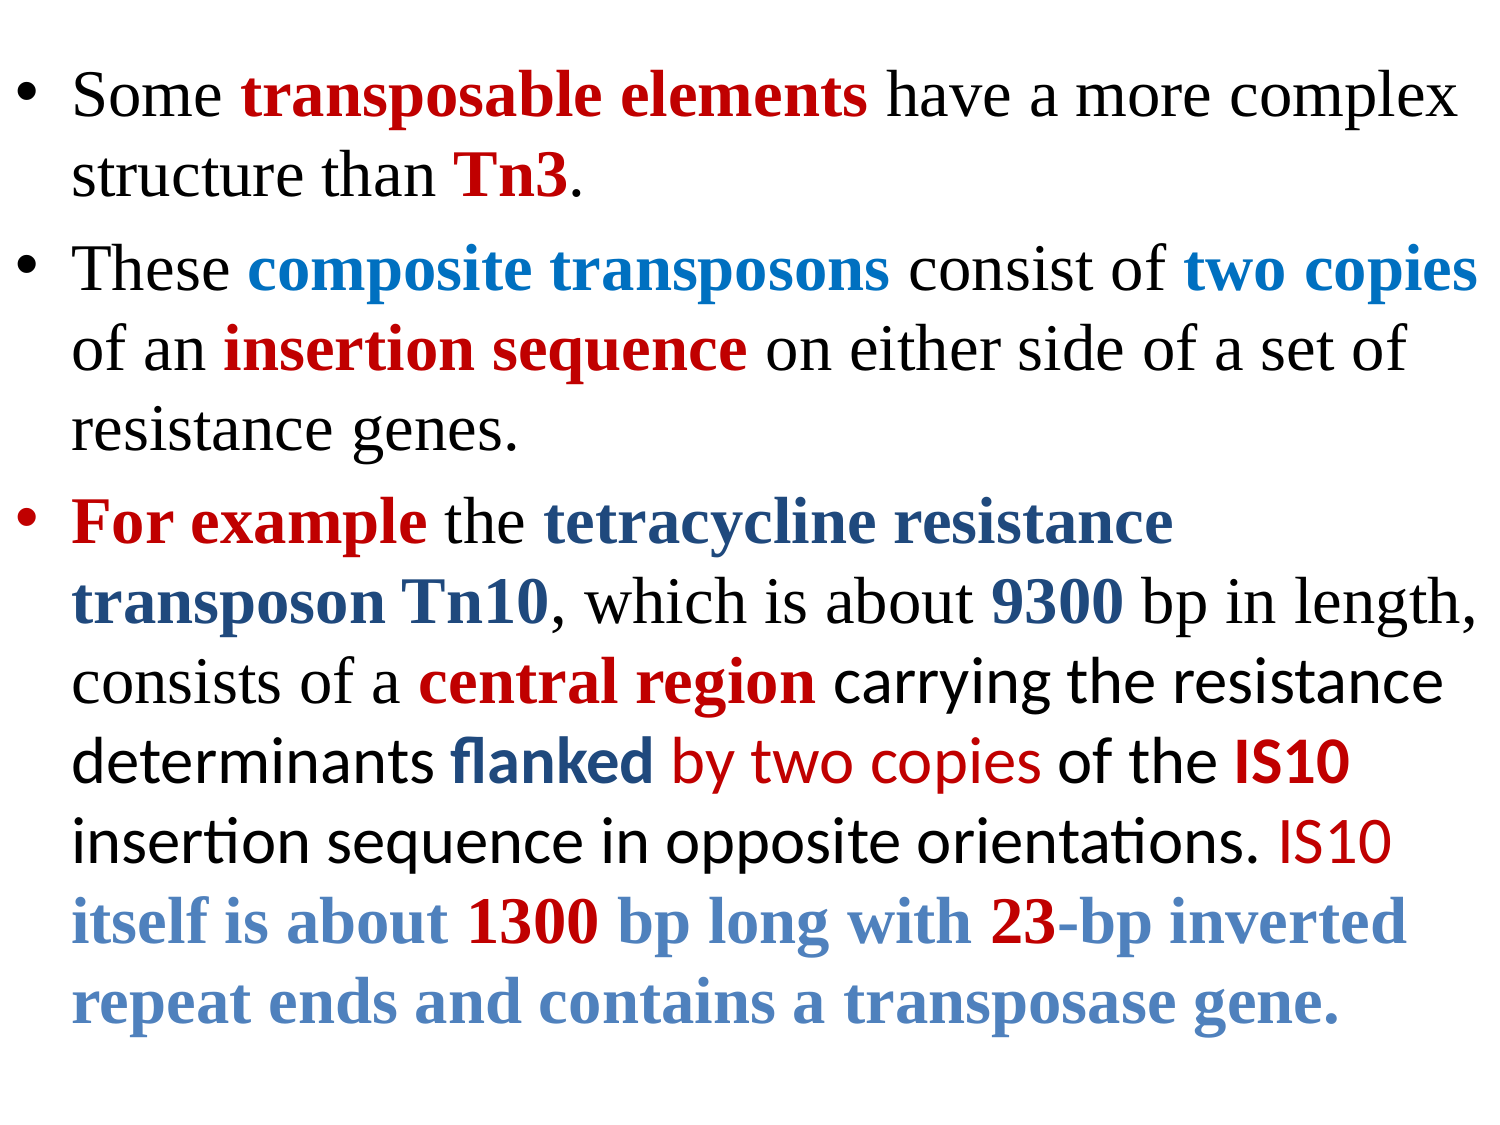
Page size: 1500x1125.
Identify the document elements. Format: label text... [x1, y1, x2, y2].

list Some transposable elements have a more complex structure than Tn3. These composite transposons consist of two copies of an insertion sequence on either side of a set of resistance genes. For example the tetracycline resistance transposon Tn10, which is about 9300 bp in length, consists of a central region carrying the resistance determinants flanked by two copies of the IS10 insertion sequence in opposite orientations. IS10 itself is about 1300 bp long with 23-bp inverted repeat ends and contains a transposase gene. [0, 42, 1500, 1125]
